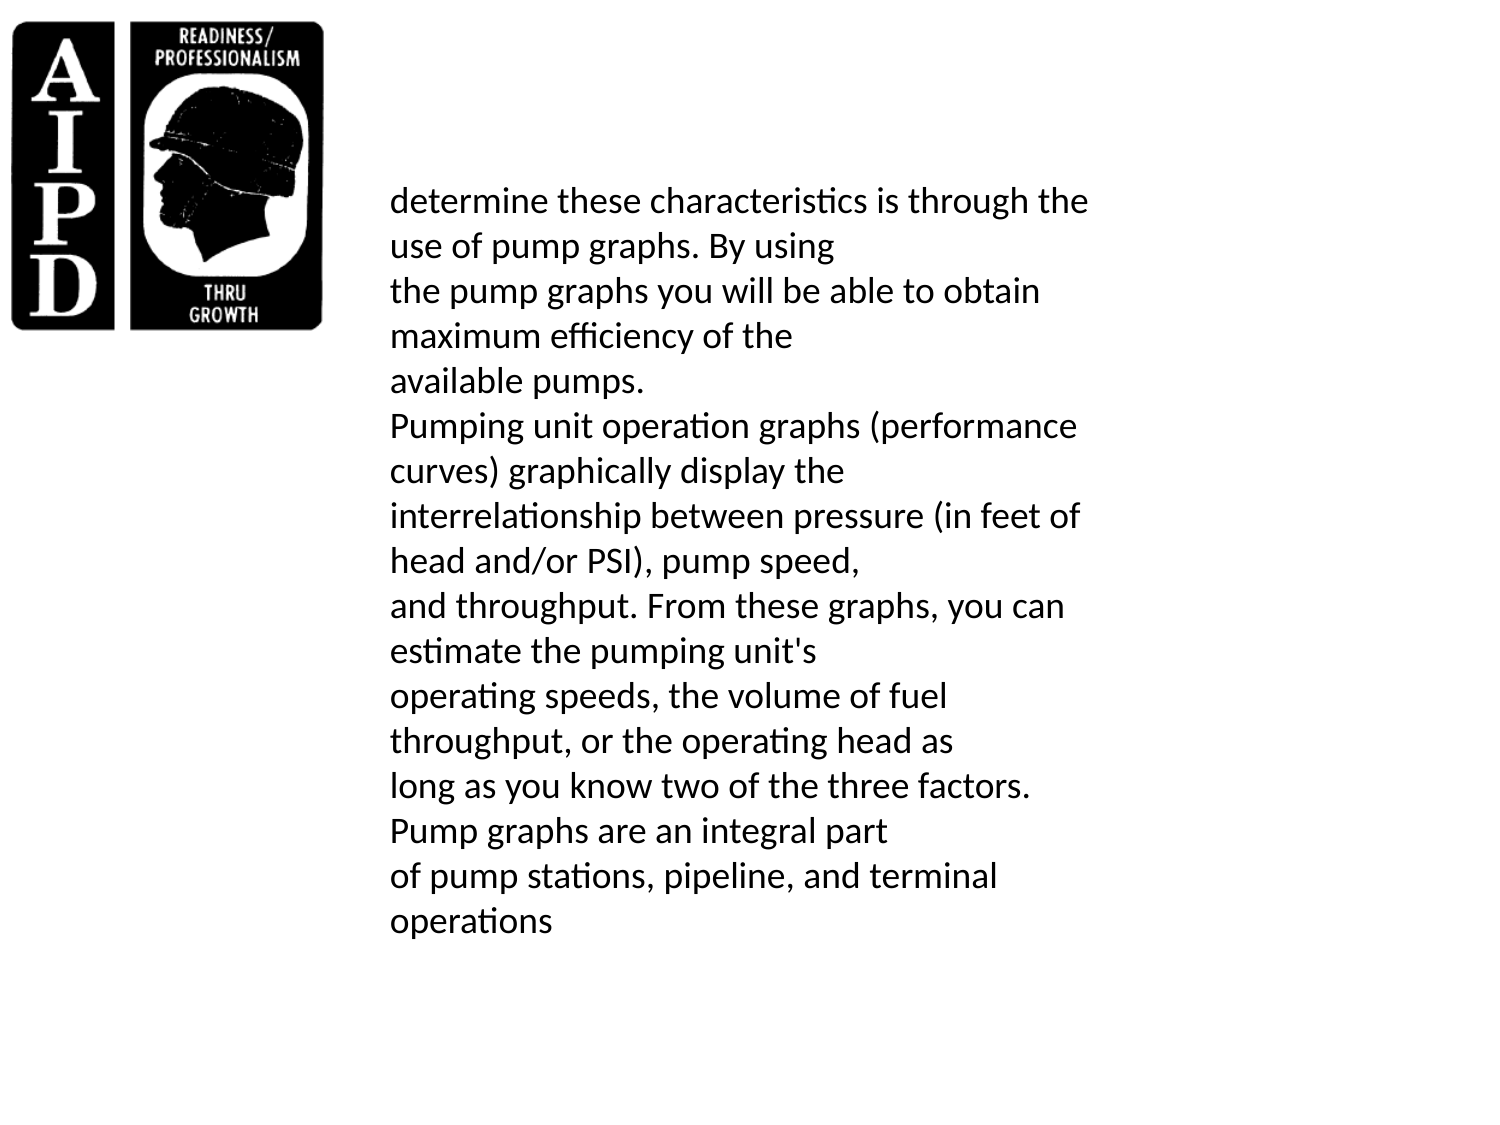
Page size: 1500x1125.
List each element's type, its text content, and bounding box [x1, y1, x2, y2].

picture [0, 12, 343, 338]
text_box determine these characteristics is through the use of pump graphs. By using the pump graphs you will be able to obtain maximum efficiency of the available pumps. Pumping unit operation graphs (performance curves) graphically display the interrelationship between pressure (in feet of head and/or PSI), pump speed, and throughput. From these graphs, you can estimate the pumping unit's operating speeds, the volume of fuel throughput, or the operating head as long as you know two of the three factors. Pump graphs are an integral part of pump stations, pipeline, and terminal operations [374, 168, 1125, 949]
